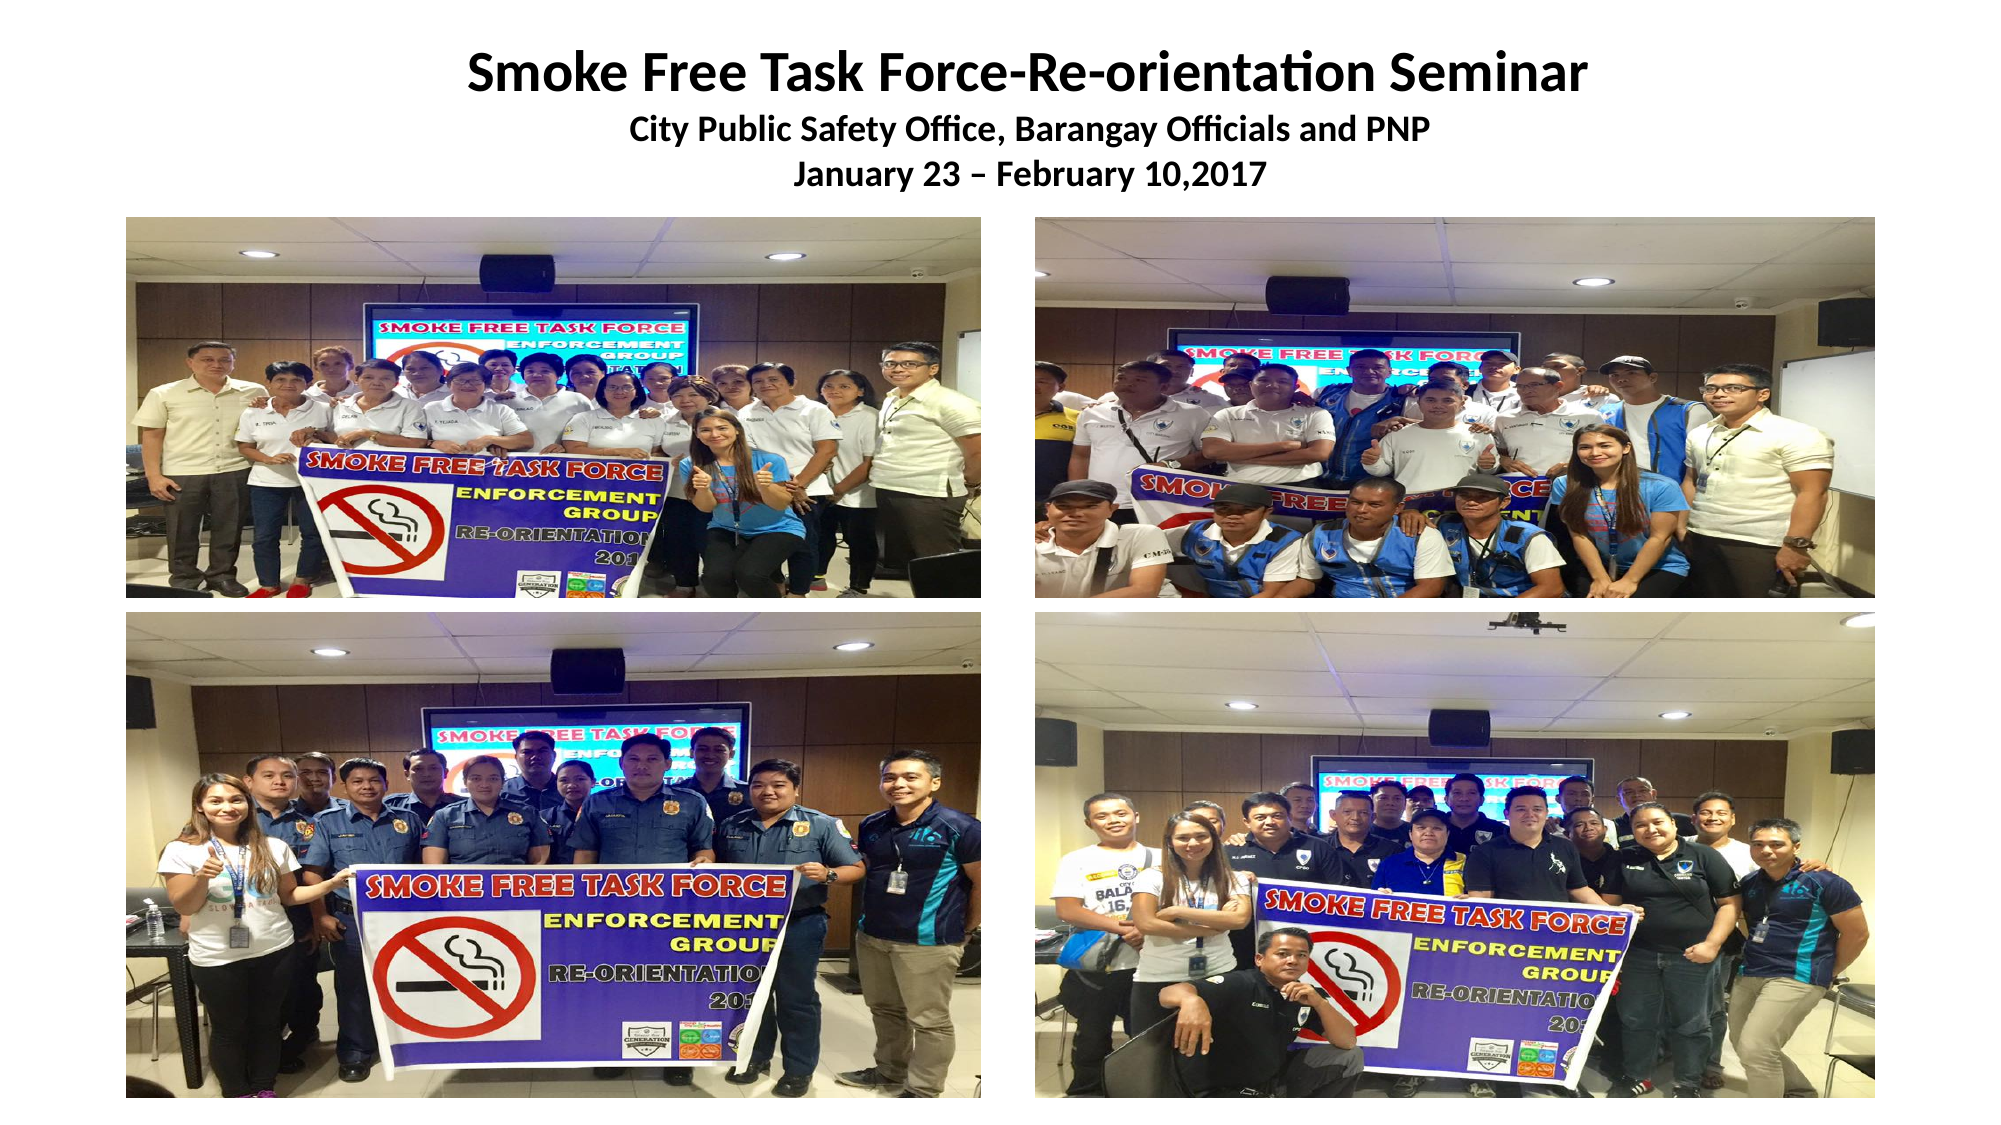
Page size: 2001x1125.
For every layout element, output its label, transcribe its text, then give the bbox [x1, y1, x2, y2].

text_box Smoke Free Task Force-Re-orientation Seminar City Public Safety Office, Barangay Officials and PNP January 23 – February 10,2017 [168, 26, 1902, 201]
picture [126, 612, 981, 1098]
picture [126, 217, 981, 598]
picture [1034, 217, 1875, 598]
picture [1034, 612, 1875, 1098]
